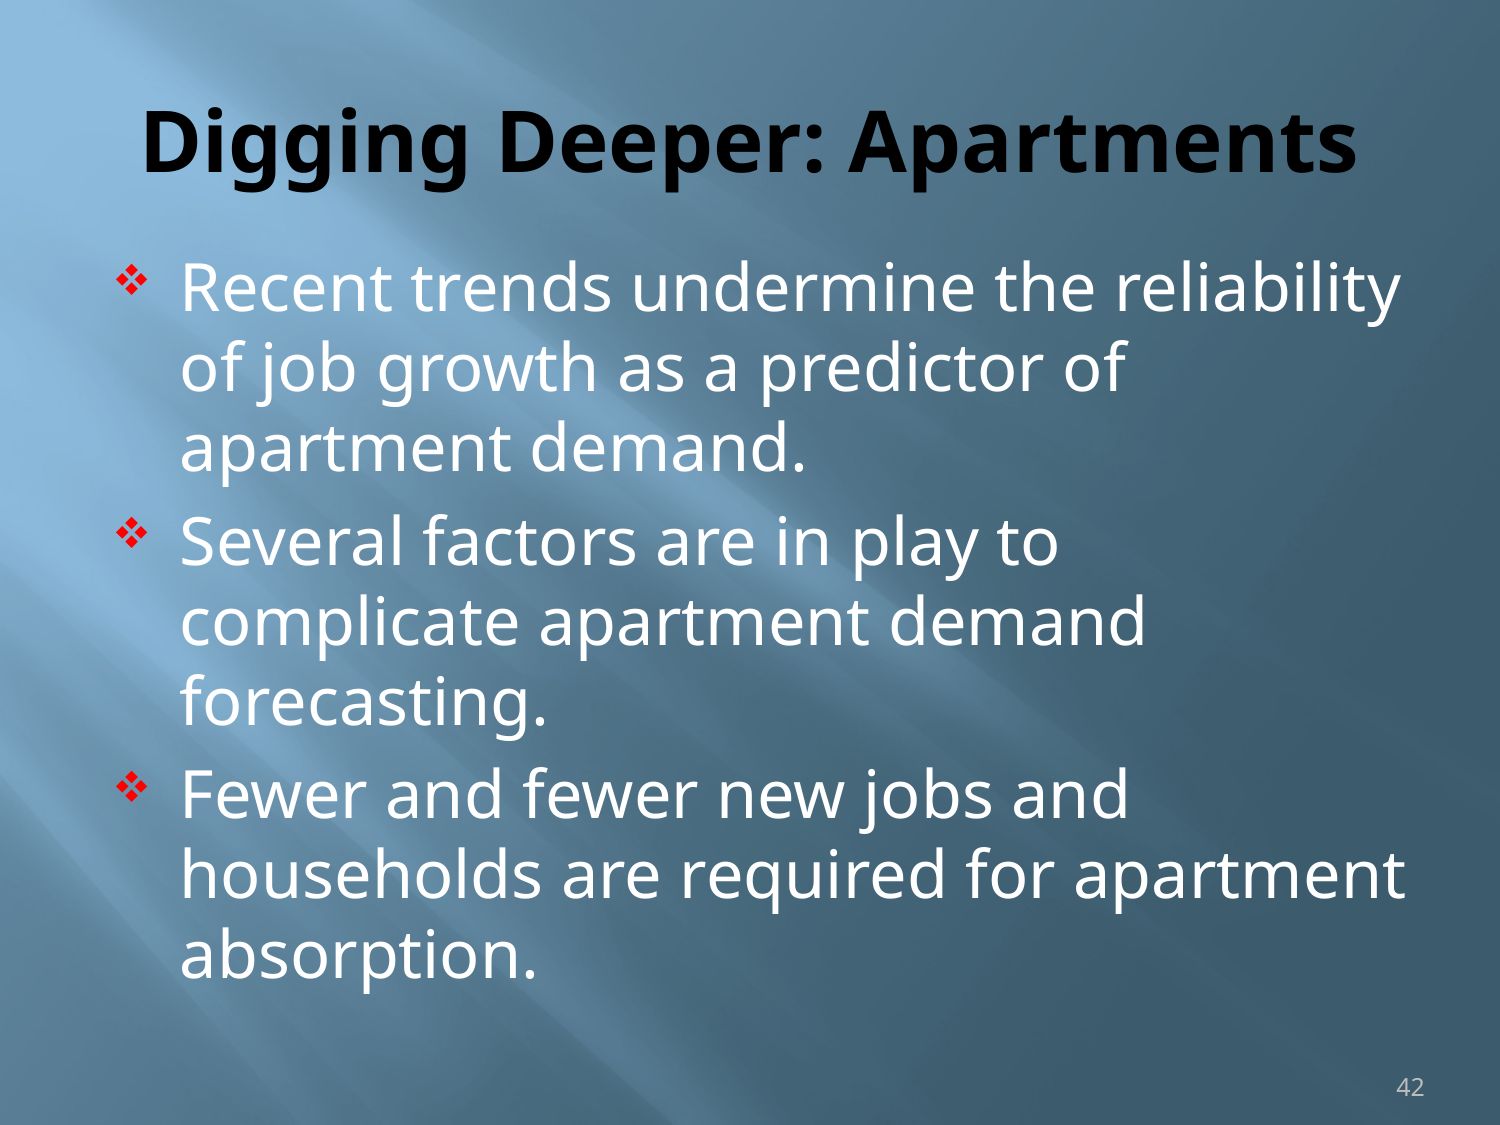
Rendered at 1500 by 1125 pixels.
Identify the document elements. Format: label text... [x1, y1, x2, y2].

slide_number 42 [1299, 1052, 1425, 1113]
title Digging Deeper: Apartments [75, 45, 1425, 233]
list Recent trends undermine the reliability of job growth as a predictor of apartment demand. Several factors are in play to complicate apartment demand forecasting. Fewer and fewer new jobs and households are required for apartment absorption. [75, 237, 1425, 1013]
